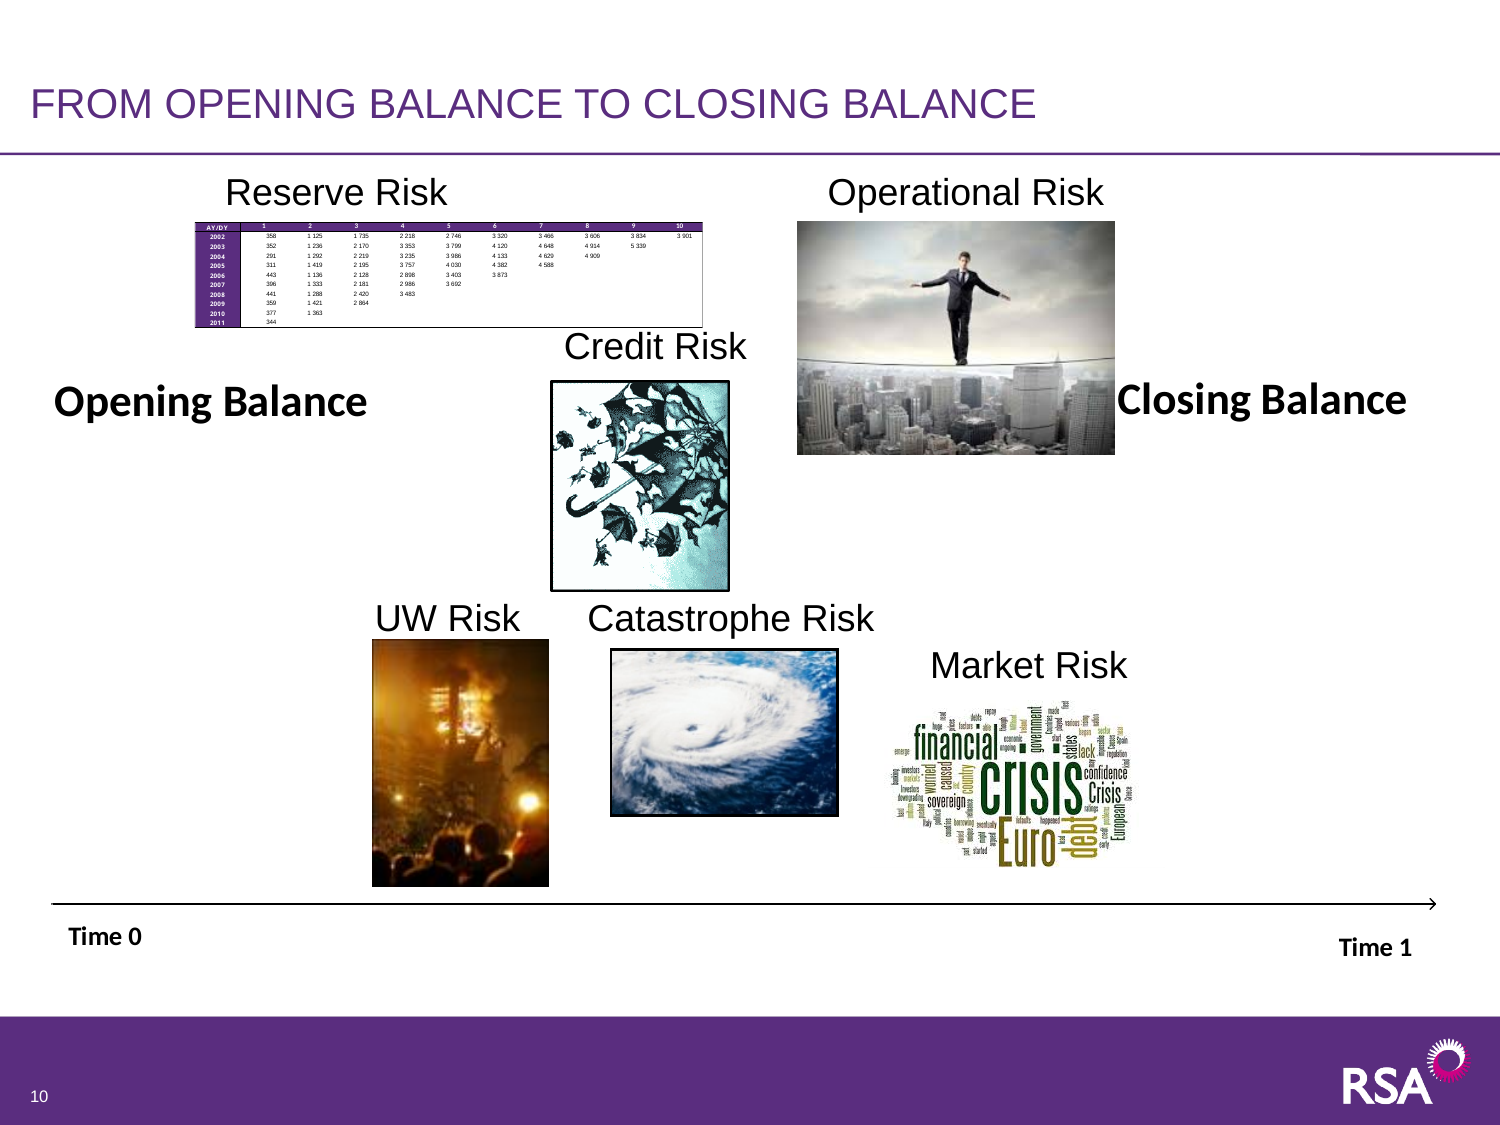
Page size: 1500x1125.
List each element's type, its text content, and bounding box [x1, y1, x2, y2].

text_box 10 [30, 1086, 1031, 1109]
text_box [572, 585, 892, 819]
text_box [359, 585, 562, 888]
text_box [867, 633, 1165, 869]
picture [1328, 1023, 1485, 1120]
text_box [796, 160, 1121, 456]
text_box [194, 160, 704, 329]
picture [29, 357, 1437, 977]
title From opening balance to closing balance [29, 22, 1472, 128]
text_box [548, 314, 774, 594]
